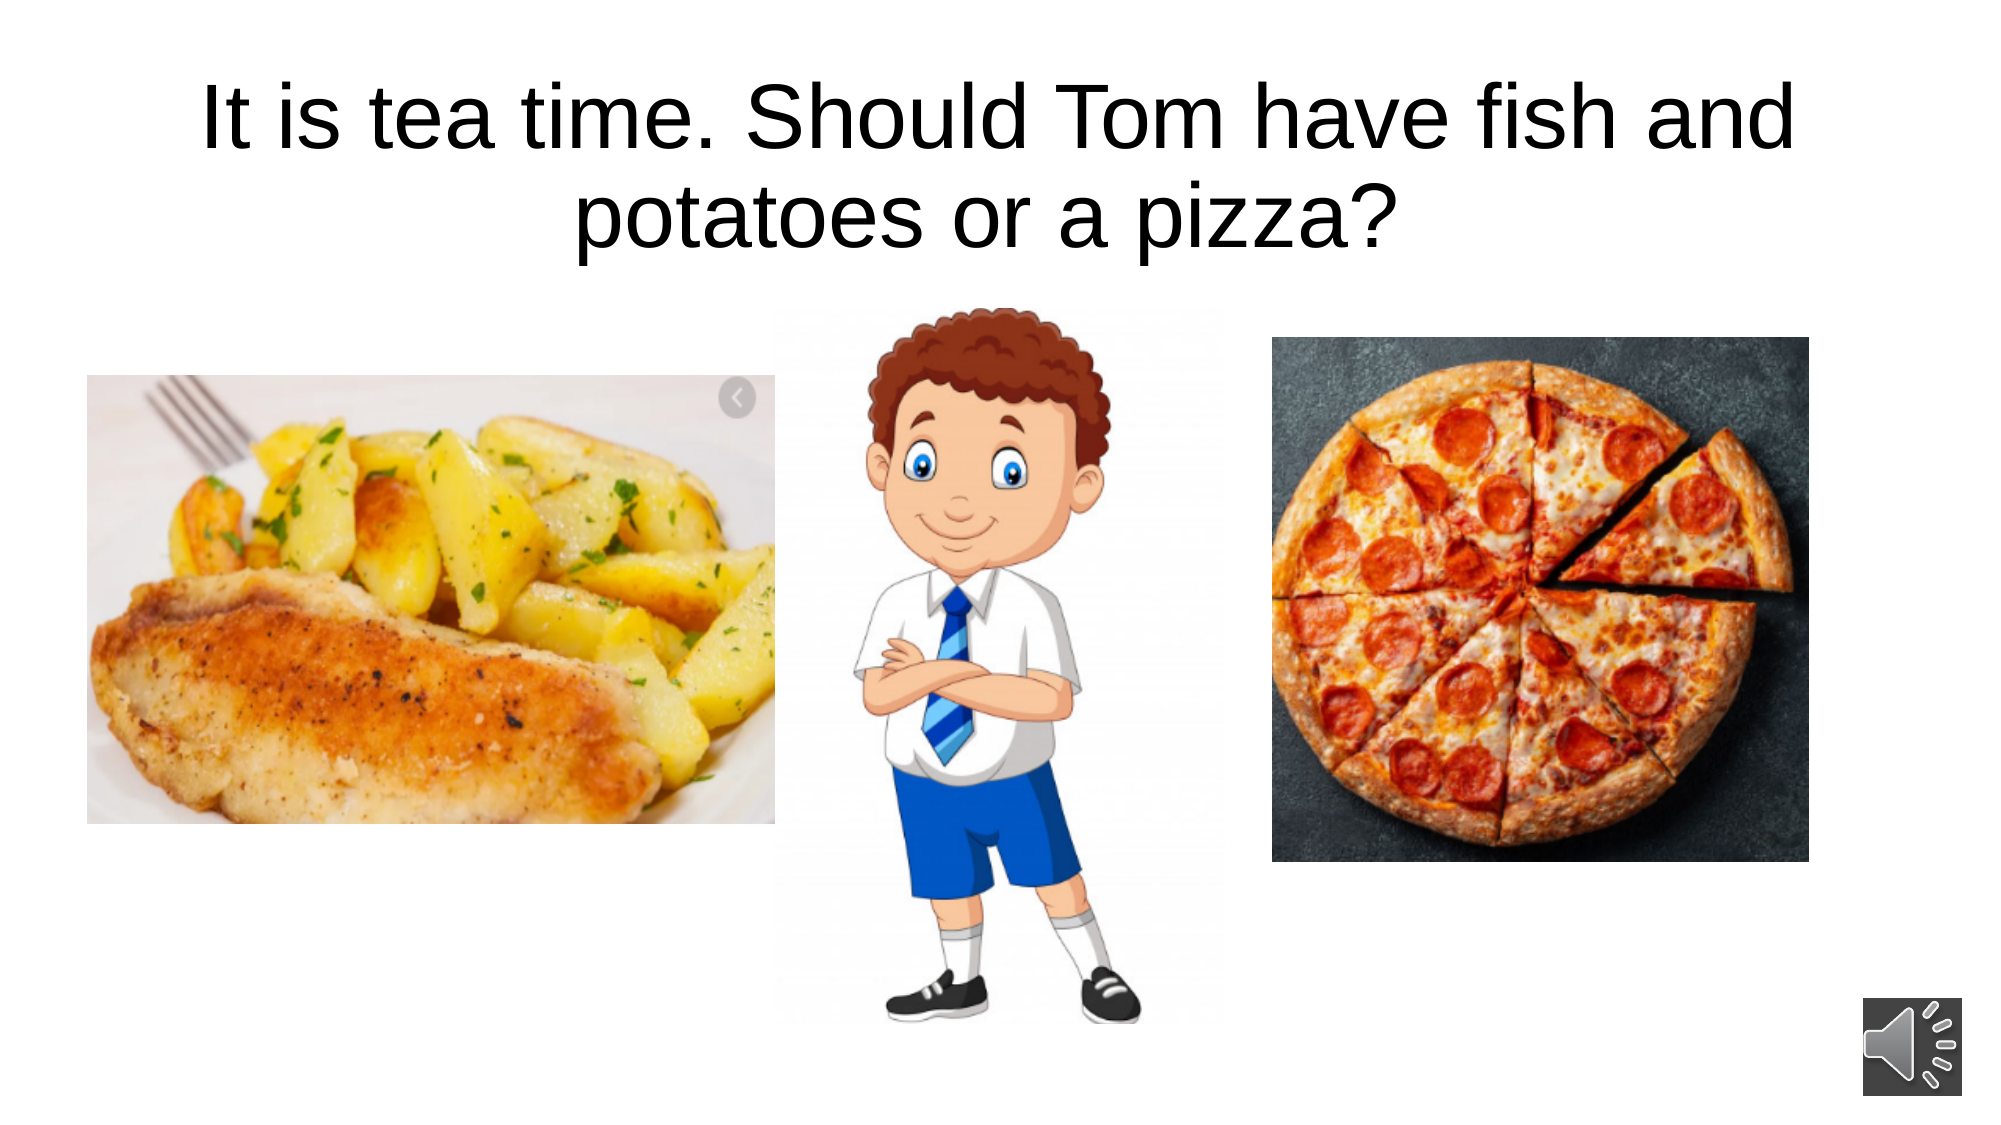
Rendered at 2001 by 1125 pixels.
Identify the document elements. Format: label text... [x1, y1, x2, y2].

picture [87, 308, 1225, 1024]
title It is tea time. Should Tom have fish and potatoes or a pizza? [137, 59, 1863, 278]
picture [1862, 997, 1963, 1098]
picture [1272, 337, 1809, 862]
